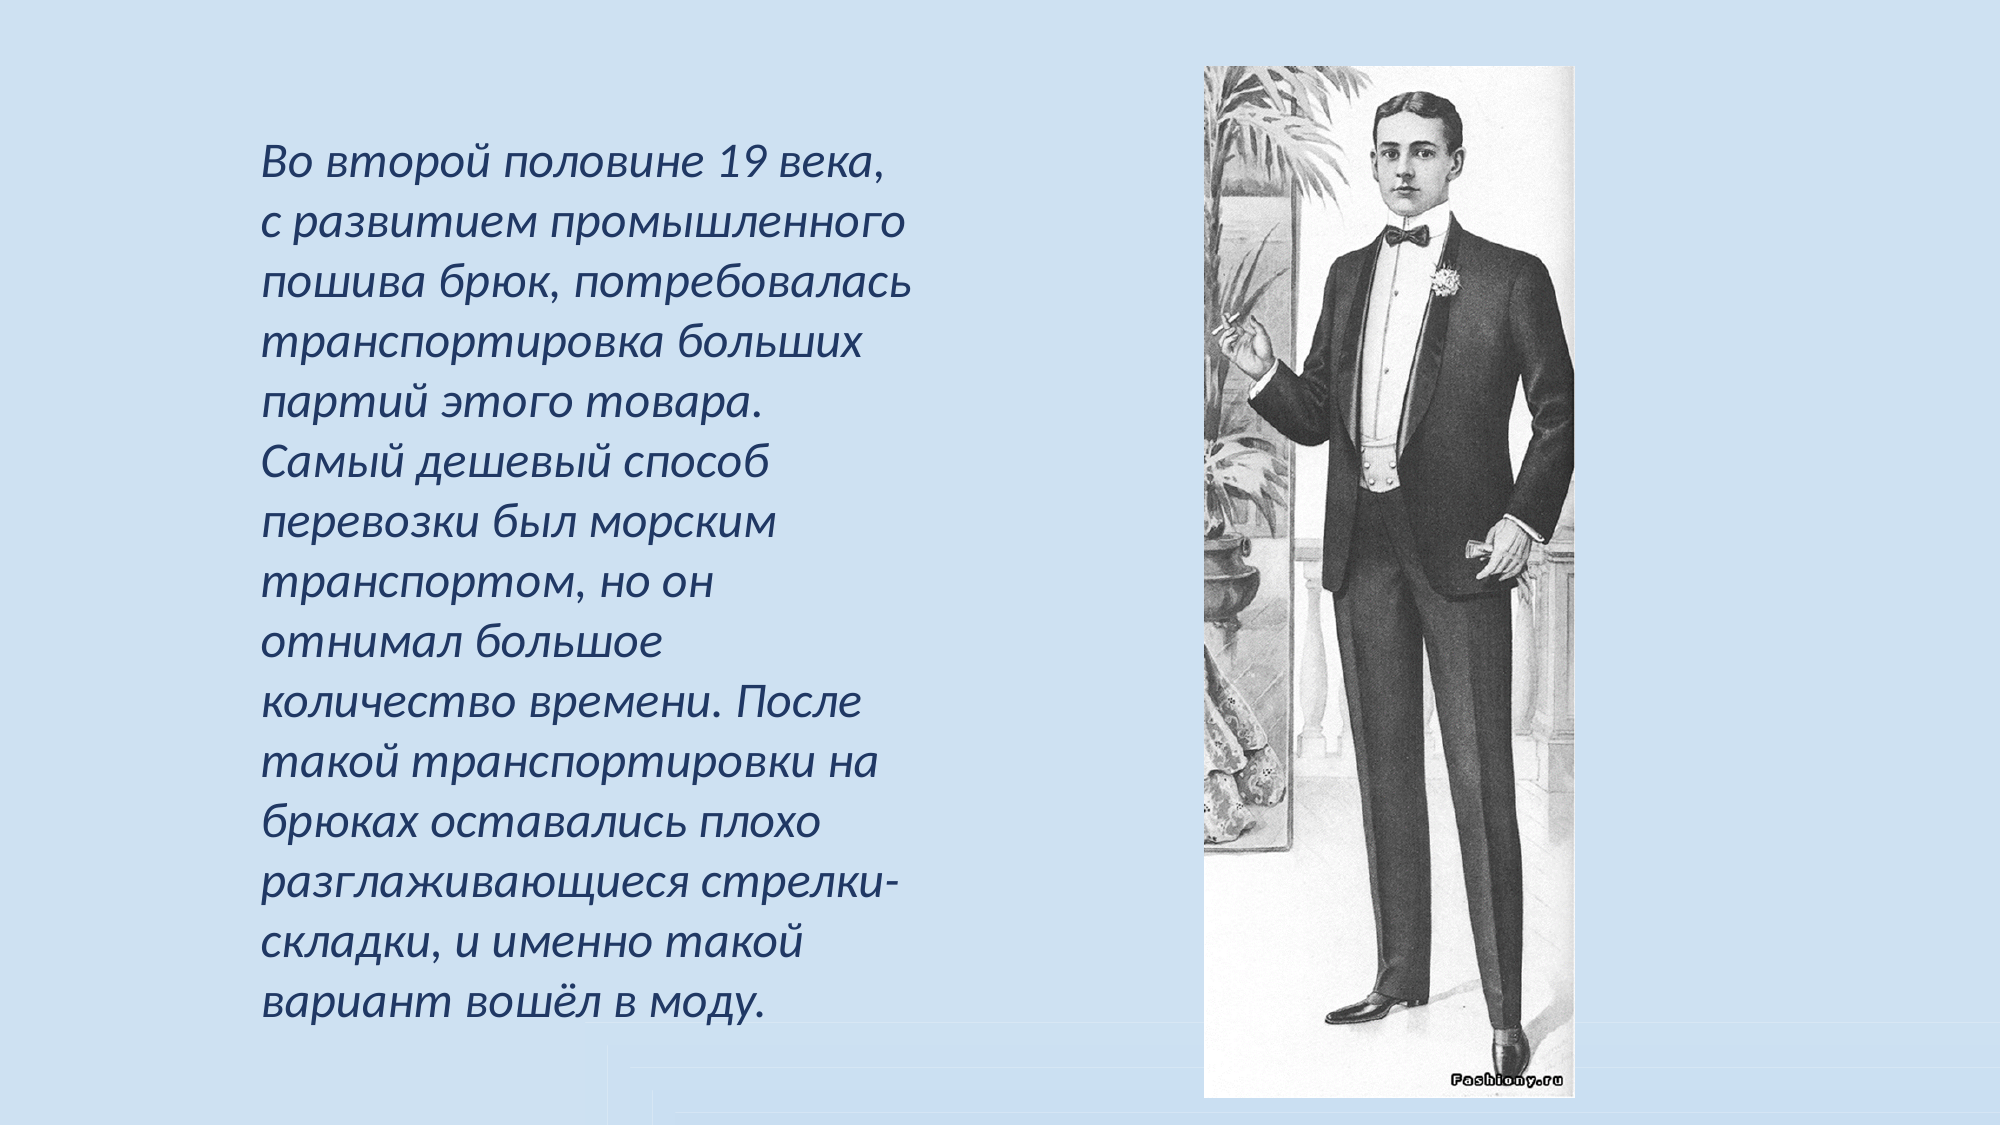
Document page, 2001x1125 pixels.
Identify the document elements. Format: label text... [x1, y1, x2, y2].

picture [1204, 66, 1575, 1098]
text_box Во второй половине 19 века, с развитием промышленного пошива брюк, потребовалась транспортировка больших партий этого товара. Самый дешевый способ перевозки был морским транспортом, но он отнимал большое количество времени. После такой транспортировки на брюках оставались плохо разглаживающиеся стрелки-складки, и именно такой вариант вошёл в моду. [245, 120, 932, 1035]
